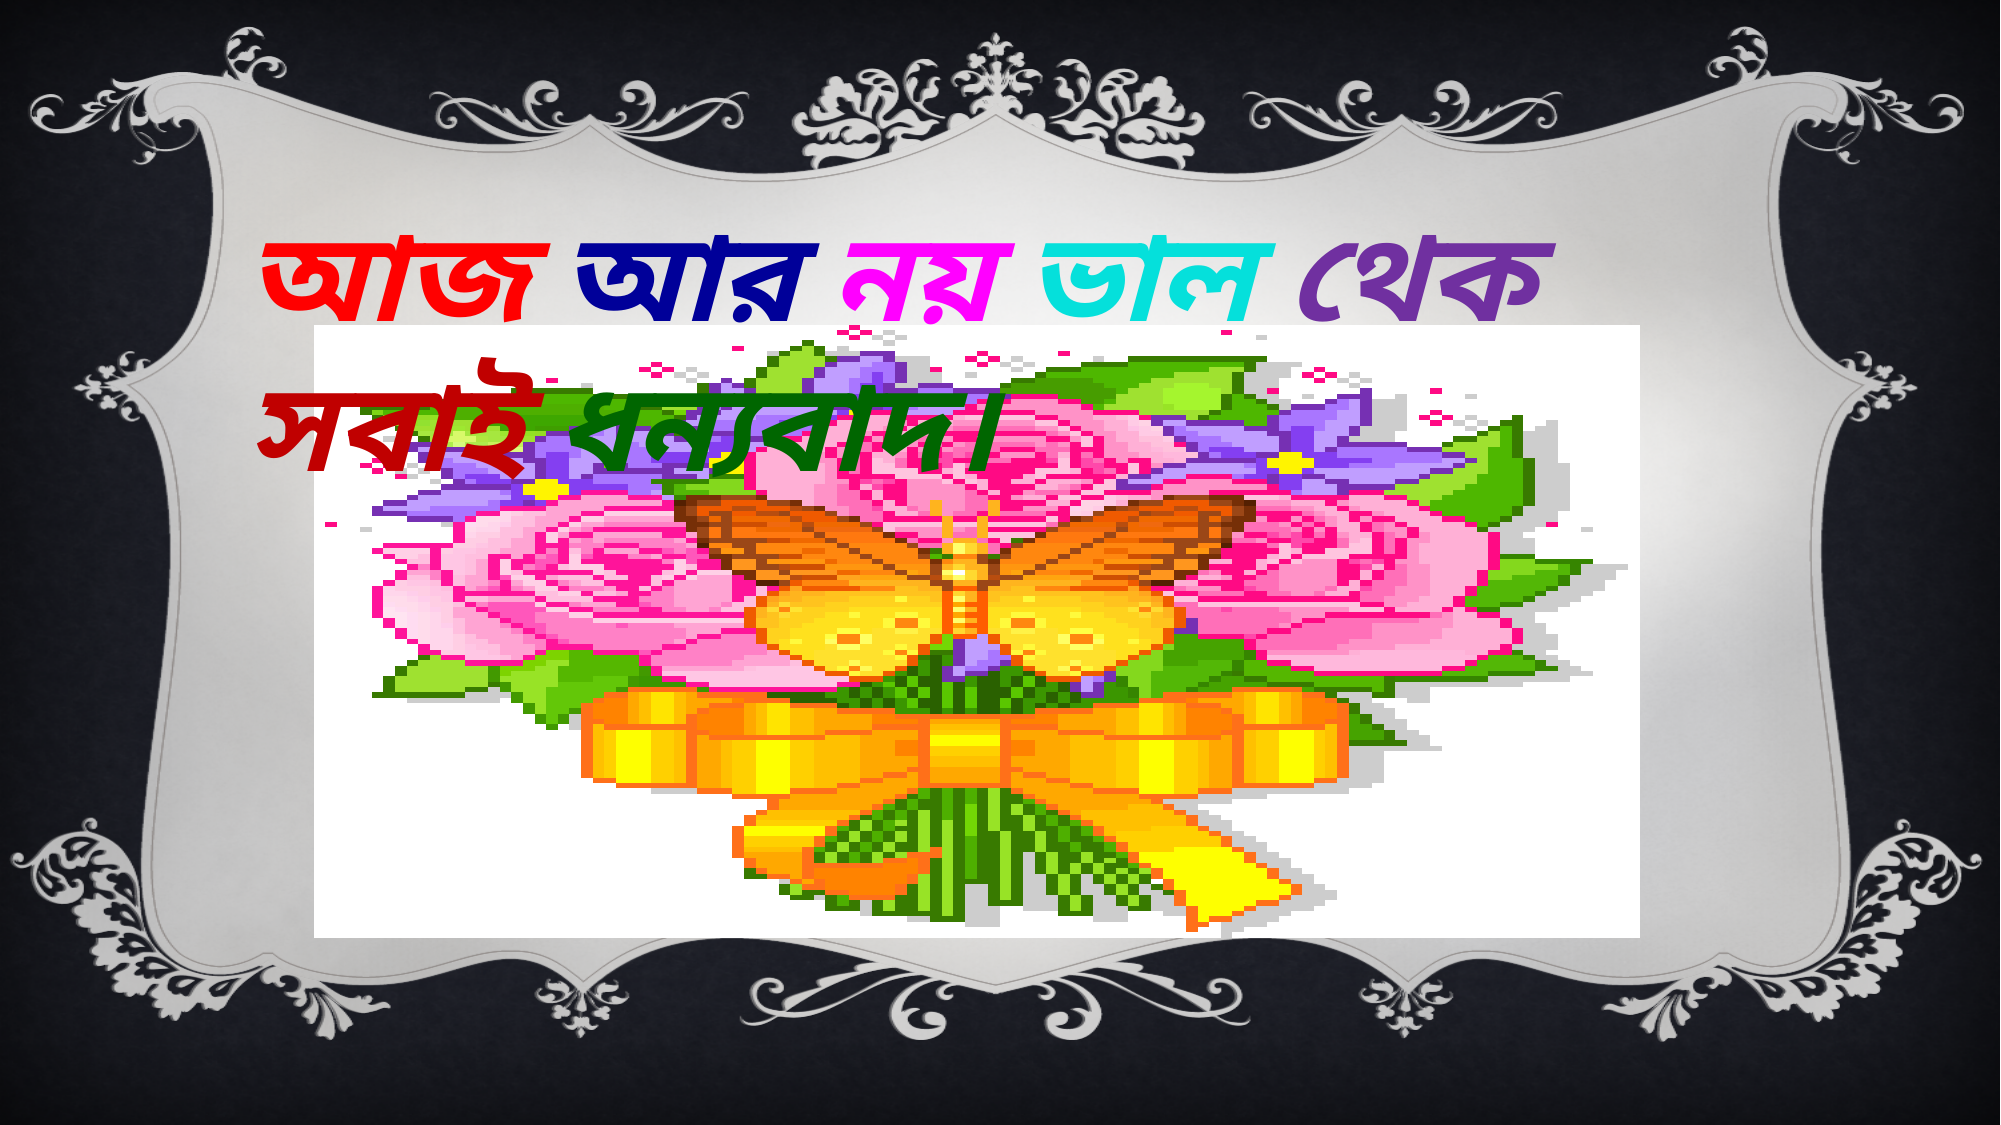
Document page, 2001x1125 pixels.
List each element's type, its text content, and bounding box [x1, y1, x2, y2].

picture [0, 0, 2000, 1125]
text_box আজ আর নয় ভাল থেক সবাই ধন্যবাদ। [231, 188, 1765, 504]
